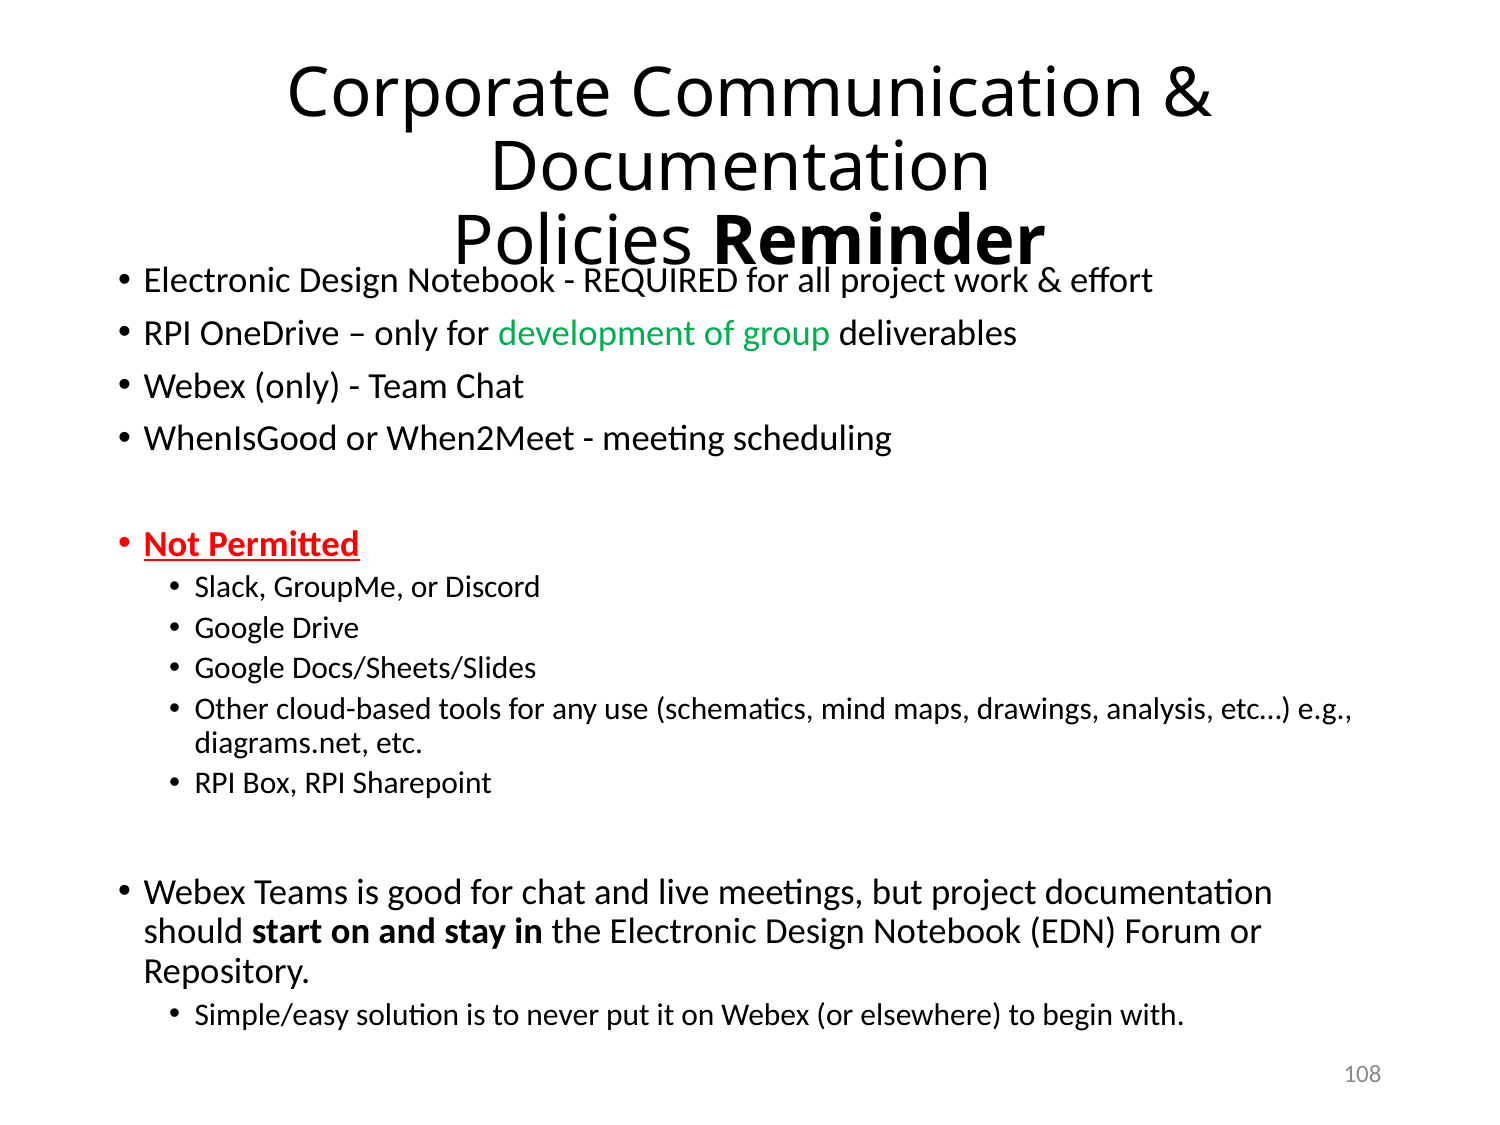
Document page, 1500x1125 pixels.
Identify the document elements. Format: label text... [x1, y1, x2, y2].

title Corporate Communication & Documentation Policies Reminder [103, 59, 1397, 253]
list Electronic Design Notebook - REQUIRED for all project work & effort RPI OneDrive – only for development of group deliverables Webex (only) - Team Chat WhenIsGood or When2Meet - meeting scheduling Not Permitted Slack, GroupMe, or Discord Google Drive Google Docs/Sheets/Slides Other cloud-based tools for any use (schematics, mind maps, drawings, analysis, etc…) e.g., diagrams.net, etc. RPI Box, RPI Sharepoint Webex Teams is good for chat and live meetings, but project documentation should start on and stay in the Electronic Design Notebook (EDN) Forum or Repository. Simple/easy solution is to never put it on Webex (or elsewhere) to begin with. [103, 253, 1397, 1041]
slide_number 108 [1059, 1042, 1397, 1103]
